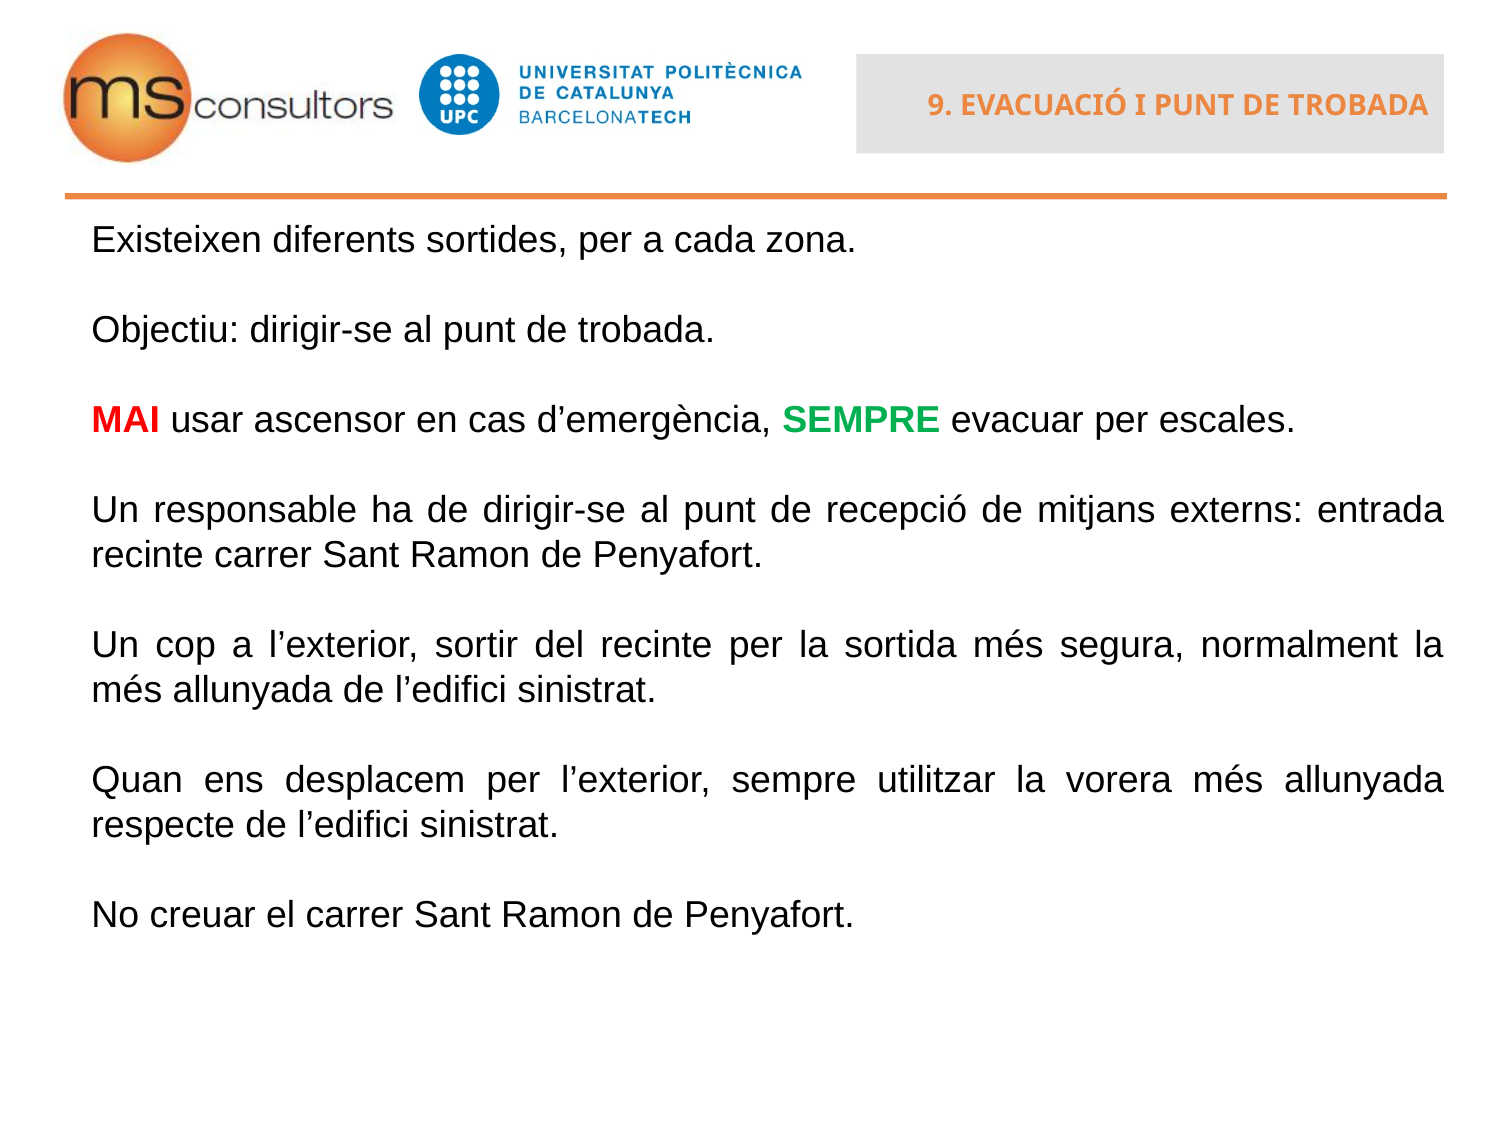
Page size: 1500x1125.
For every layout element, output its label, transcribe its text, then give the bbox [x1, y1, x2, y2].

picture [48, 31, 404, 165]
text_box Existeixen diferents sortides, per a cada zona. Objectiu: dirigir-se al punt de trobada. MAI usar ascensor en cas d’emergència, SEMPRE evacuar per escales. Un responsable ha de dirigir-se al punt de recepció de mitjans externs: entrada recinte carrer Sant Ramon de Penyafort. Un cop a l’exterior, sortir del recinte per la sortida més segura, normalment la més allunyada de l’edifici sinistrat. Quan ens desplacem per l’exterior, sempre utilitzar la vorera més allunyada respecte de l’edifici sinistrat. No creuar el carrer Sant Ramon de Penyafort. [76, 208, 1459, 1078]
title 9. EVACUACIÓ I PUNT DE TROBADA [856, 53, 1445, 154]
picture [419, 54, 802, 135]
